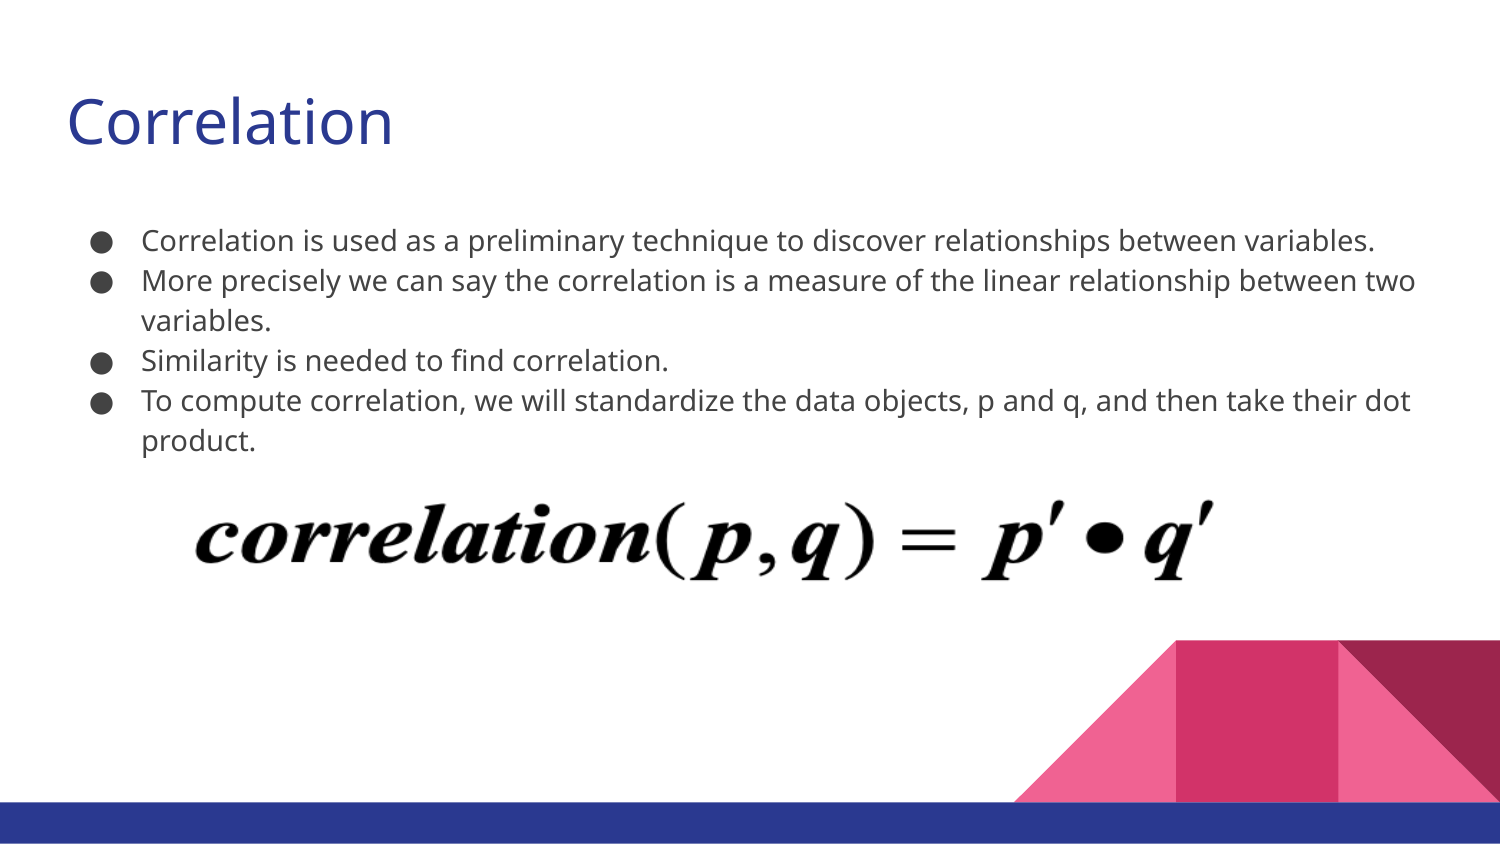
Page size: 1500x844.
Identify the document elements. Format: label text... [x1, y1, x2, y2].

list Correlation is used as a preliminary technique to discover relationships between variables. More precisely we can say the correlation is a measure of the linear relationship between two variables. Similarity is needed to find correlation. To compute correlation, we will standardize the data objects, p and q, and then take their dot product. [51, 201, 1449, 750]
picture [181, 484, 1231, 597]
title Correlation [51, 67, 1449, 167]
